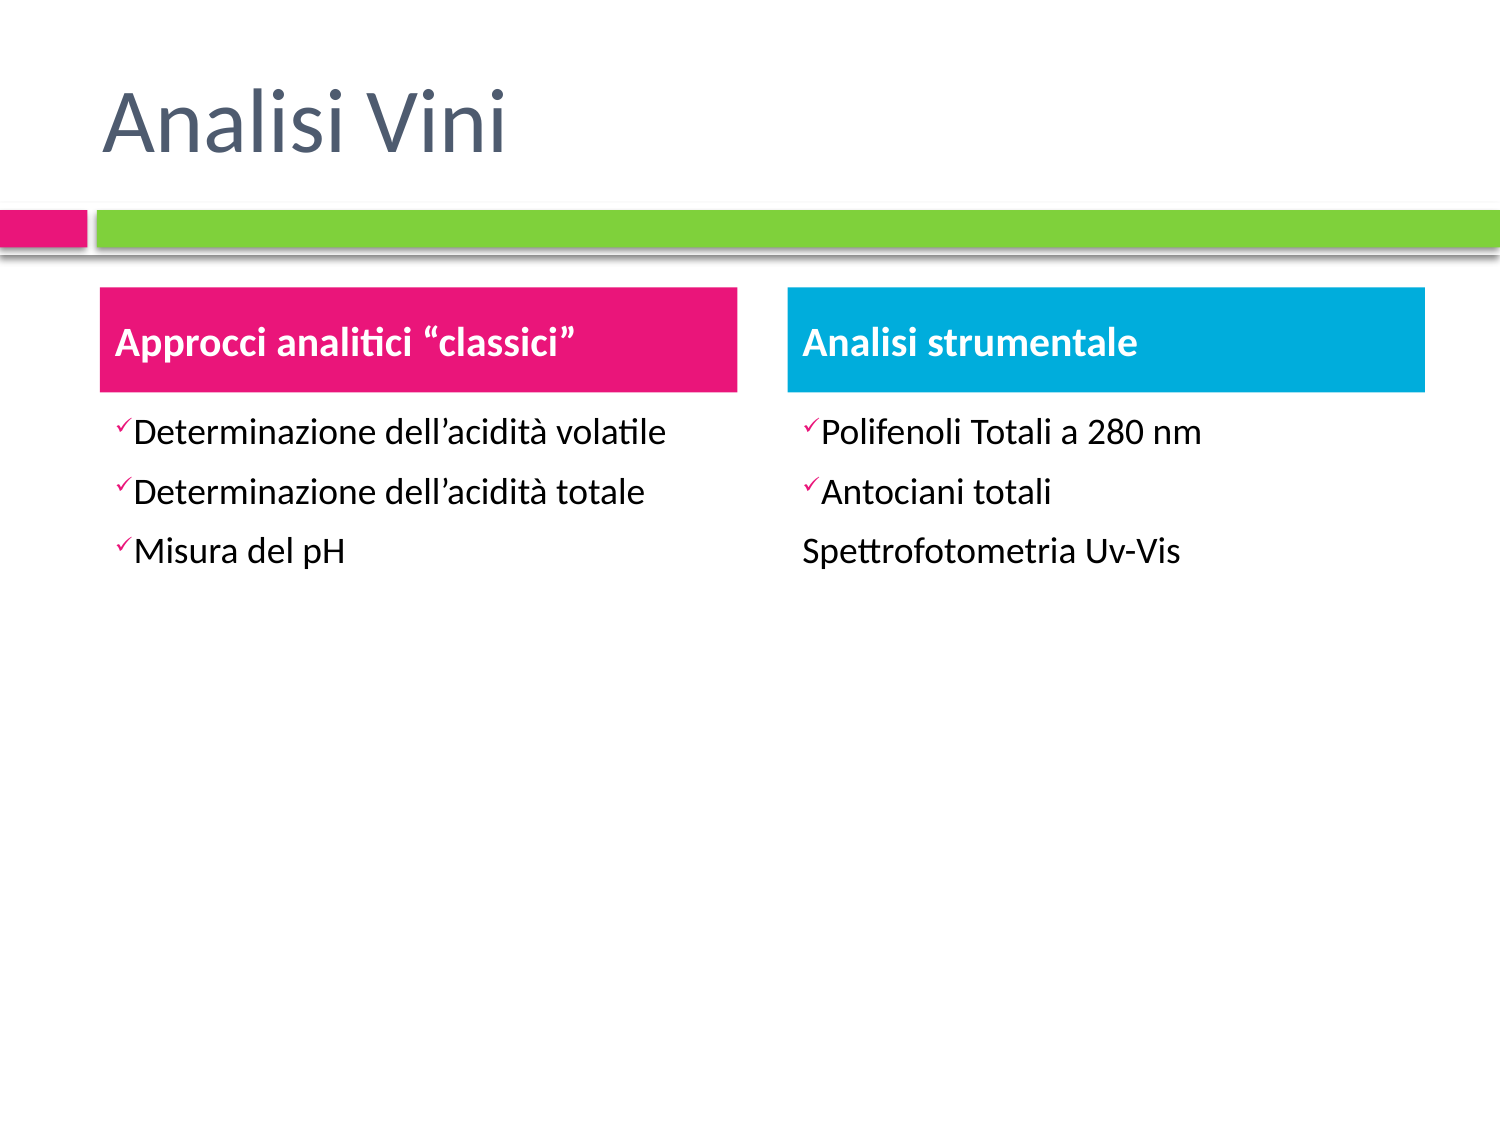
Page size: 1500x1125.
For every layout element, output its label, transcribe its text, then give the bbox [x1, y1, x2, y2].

list Determinazione dell’acidità volatile Determinazione dell’acidità totale Misura del pH [99, 399, 738, 988]
title Analisi Vini [87, 44, 1425, 188]
list Analisi strumentale [787, 287, 1425, 393]
list Polifenoli Totali a 280 nm Antociani totali Spettrofotometria Uv-Vis [787, 399, 1425, 988]
list Approcci analitici “classici” [99, 287, 738, 393]
